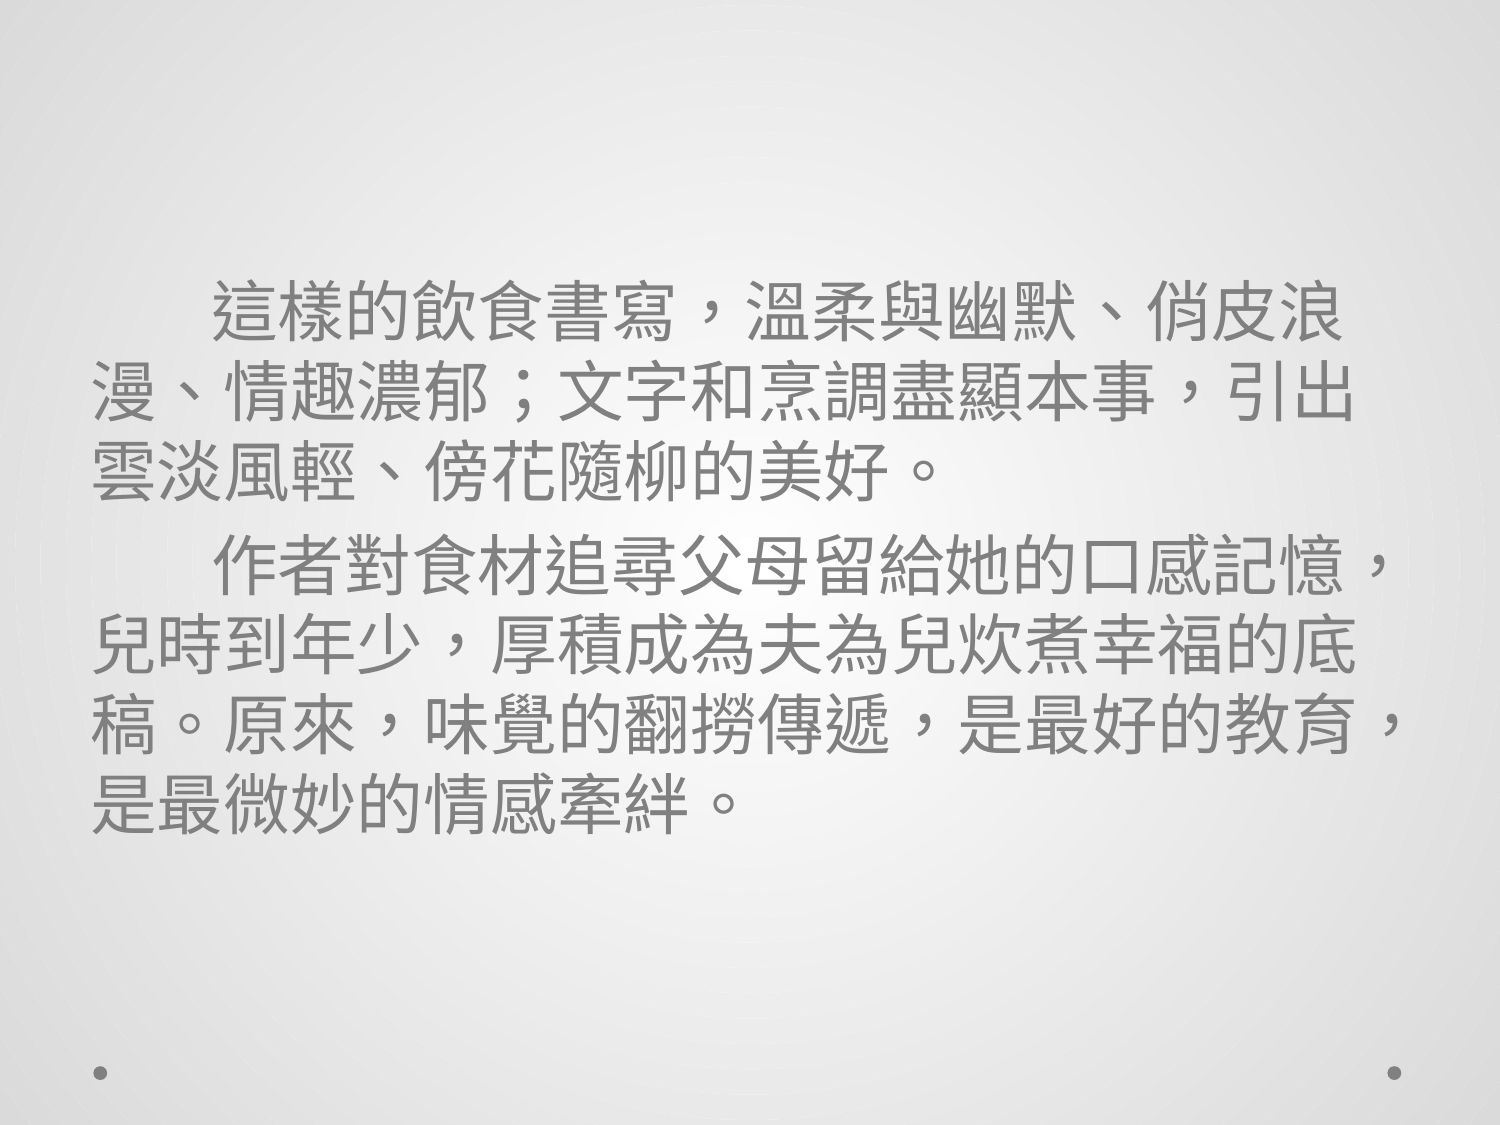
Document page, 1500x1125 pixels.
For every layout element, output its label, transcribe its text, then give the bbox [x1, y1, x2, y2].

list 這樣的飲食書寫，溫柔與幽默、俏皮浪漫、情趣濃郁；文字和烹調盡顯本事，引出雲淡風輕、傍花隨柳的美好。 作者對食材追尋父母留給她的口感記憶，兒時到年少，厚積成為夫為兒炊煮幸福的底稿。原來，味覺的翻撈傳遞，是最好的教育，是最微妙的情感牽絆。 [75, 262, 1425, 1005]
